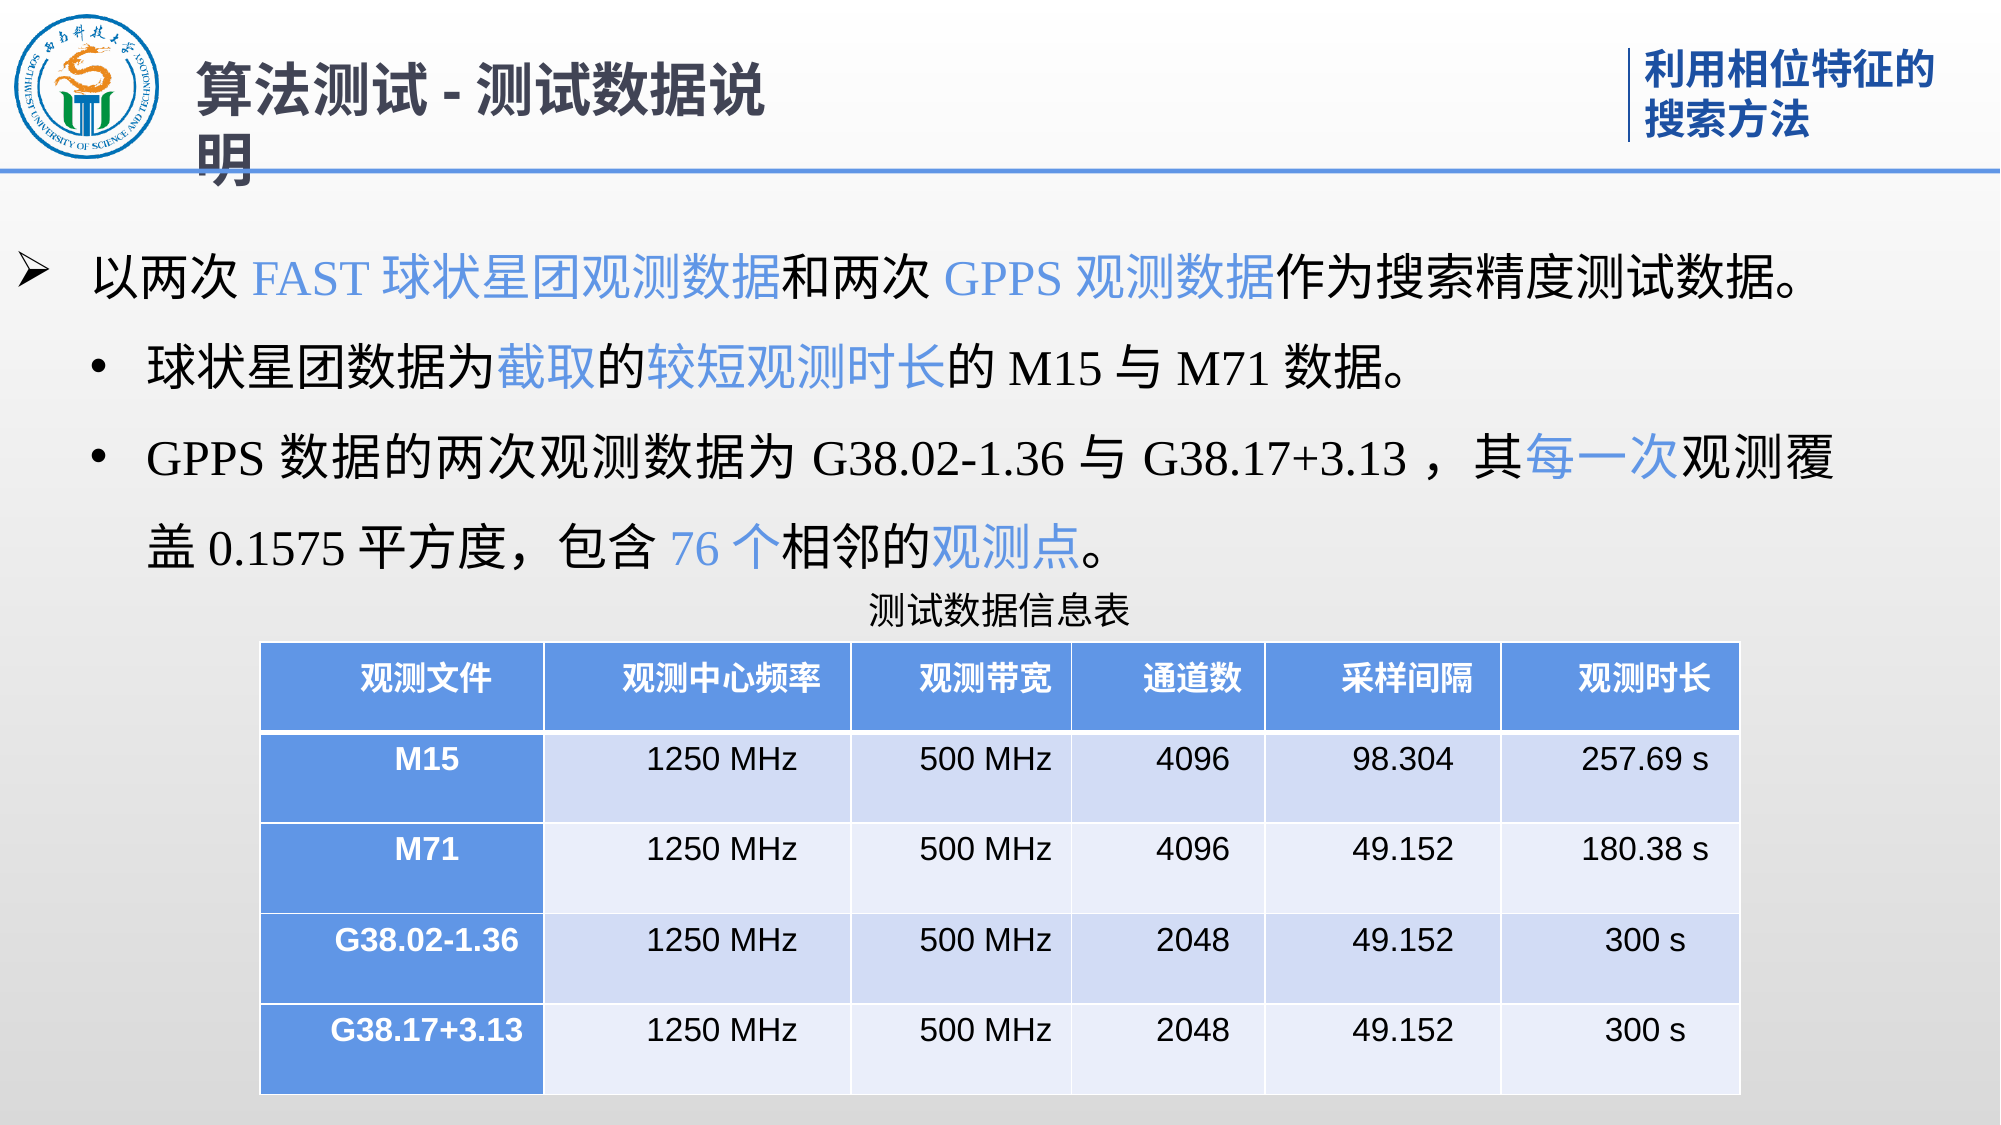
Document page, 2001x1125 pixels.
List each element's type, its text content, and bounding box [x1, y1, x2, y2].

picture [14, 14, 159, 159]
text_box 测试数据信息表 [711, 579, 1288, 640]
text_box 算法测试-测试数据说明 [184, 47, 825, 168]
text_box [0, 168, 2000, 174]
text_box 算法测试-测试数据说明 [184, 174, 825, 199]
text_box 利用相位特征的搜索方法 [1629, 35, 1971, 151]
text_box 以两次FAST球状星团观测数据和两次GPPS观测数据作为搜索精度测试数据。 球状星团数据为截取的较短观测时长的M15与M71数据。 GPPS数据的两次观测数据为G38.02-1.36与G38.17+3.13，其每一次观测覆盖0.1575平方度，包含76个相邻的观测点。 [0, 207, 1851, 583]
